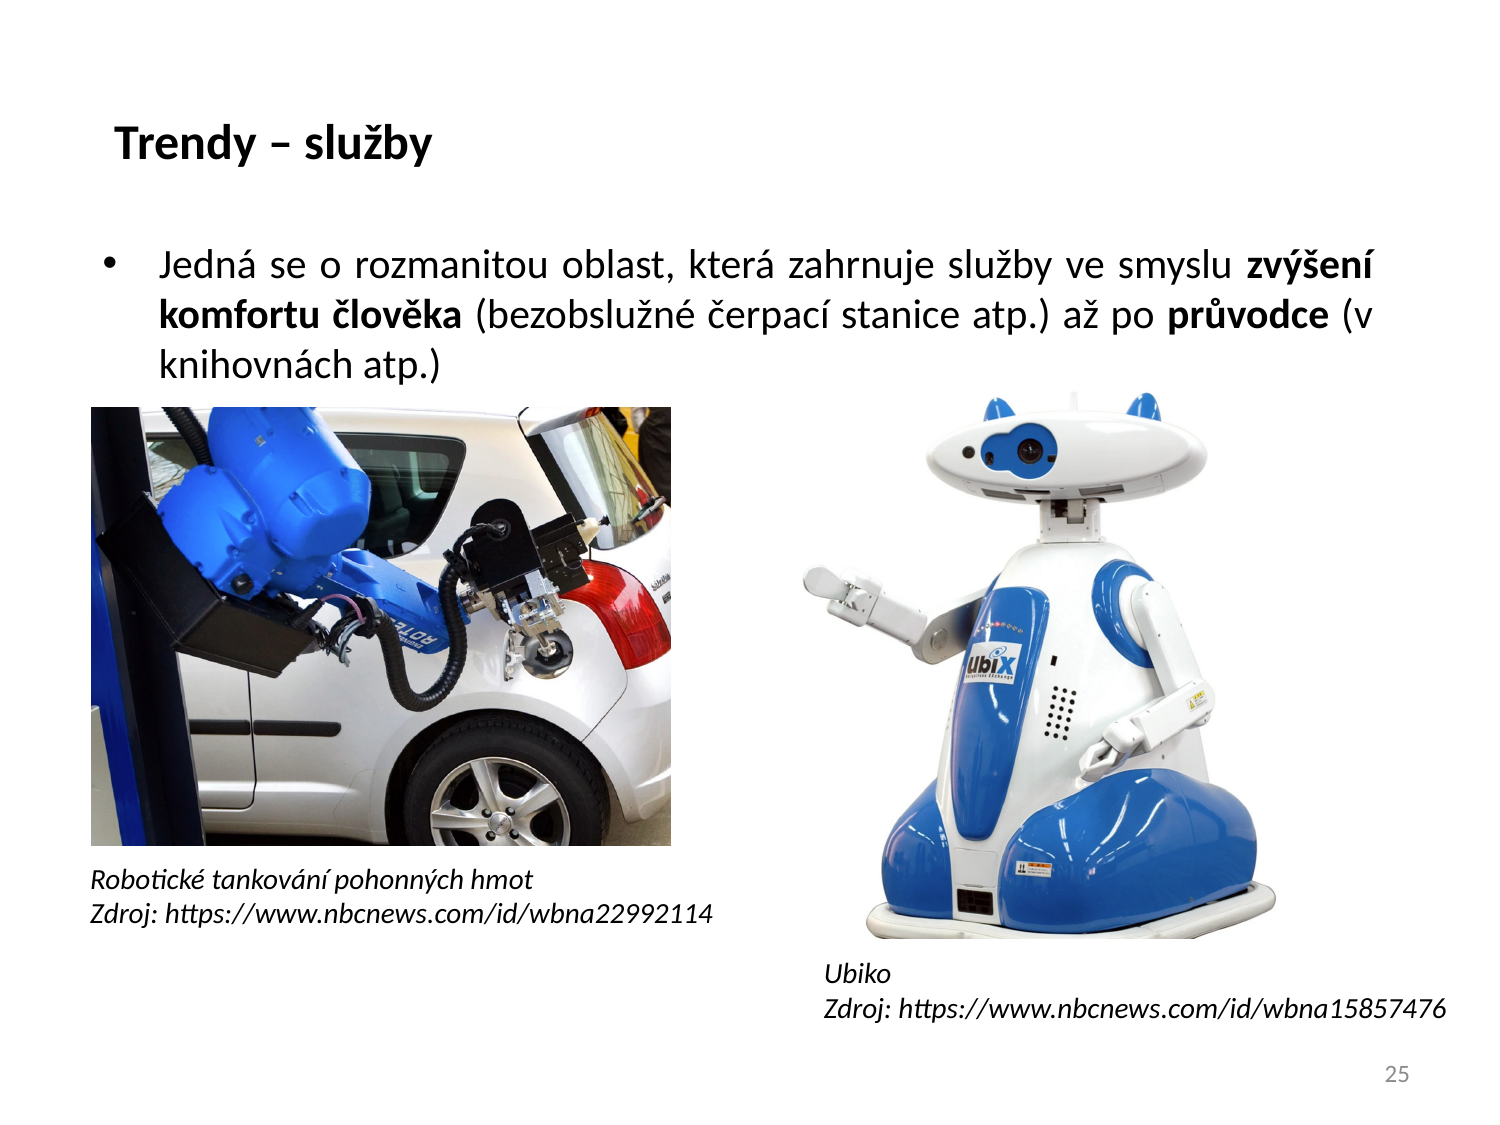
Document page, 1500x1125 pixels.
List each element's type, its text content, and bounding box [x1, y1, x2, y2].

picture [91, 406, 671, 846]
text_box Trendy – služby [100, 101, 1424, 177]
text_box Ubiko Zdroj: https://www.nbcnews.com/id/wbna15857476 [808, 947, 1472, 1032]
picture [796, 374, 1280, 939]
text_box Robotické tankování pohonných hmot Zdroj: https://www.nbcnews.com/id/wbna22992114 [75, 852, 739, 938]
slide_number 25 [1074, 1042, 1425, 1103]
list Jedná se o rozmanitou oblast, která zahrnuje služby ve smyslu zvýšení komfortu člověka (bezobslužné čerpací stanice atp.) až po průvodce (v knihovnách atp.) [87, 229, 1388, 1024]
